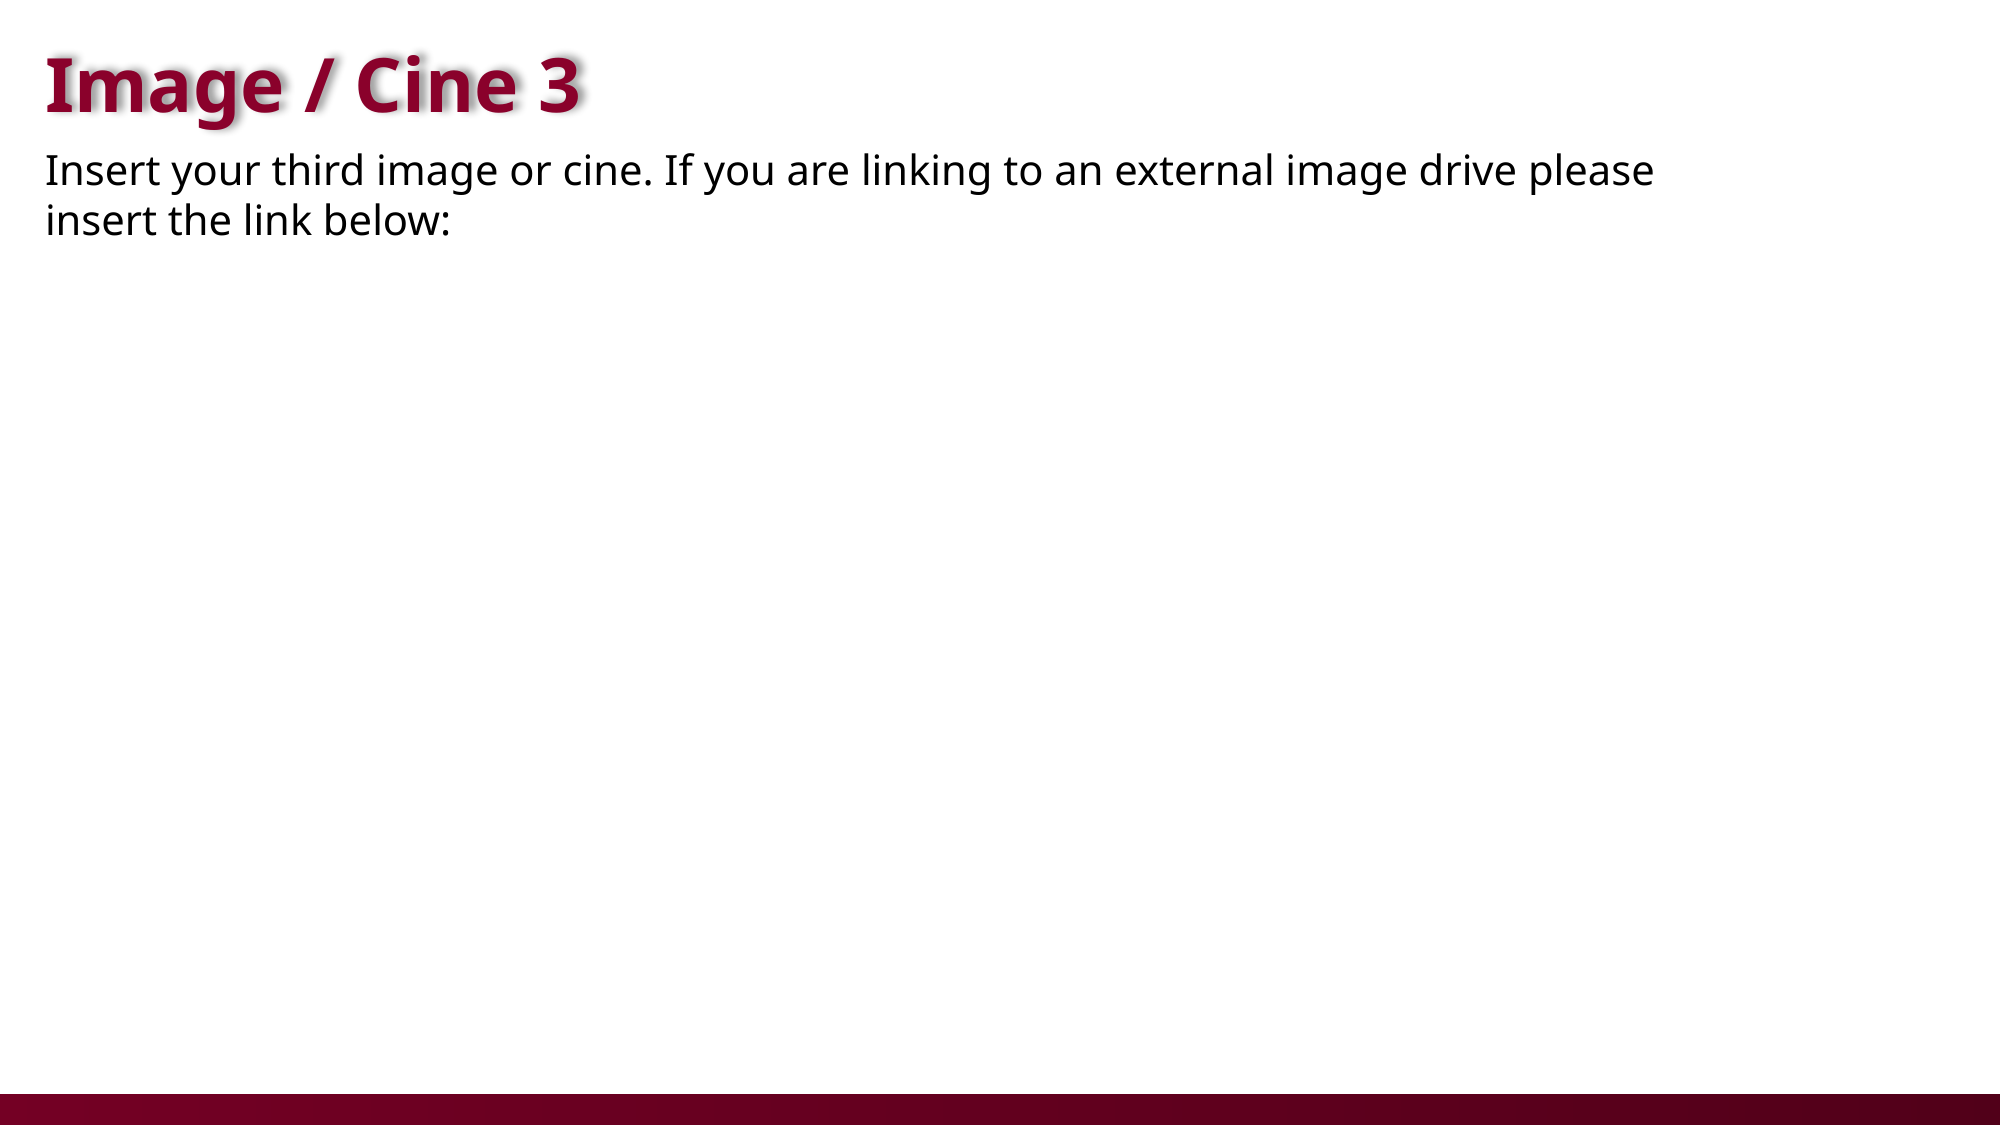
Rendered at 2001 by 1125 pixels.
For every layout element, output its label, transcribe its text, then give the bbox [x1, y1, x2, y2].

text_box Insert your third image or cine. If you are linking to an external image drive please insert the link below: [30, 136, 1715, 273]
text_box [0, 1093, 2000, 1125]
text_box Image / Cine 3 [30, 30, 1102, 135]
